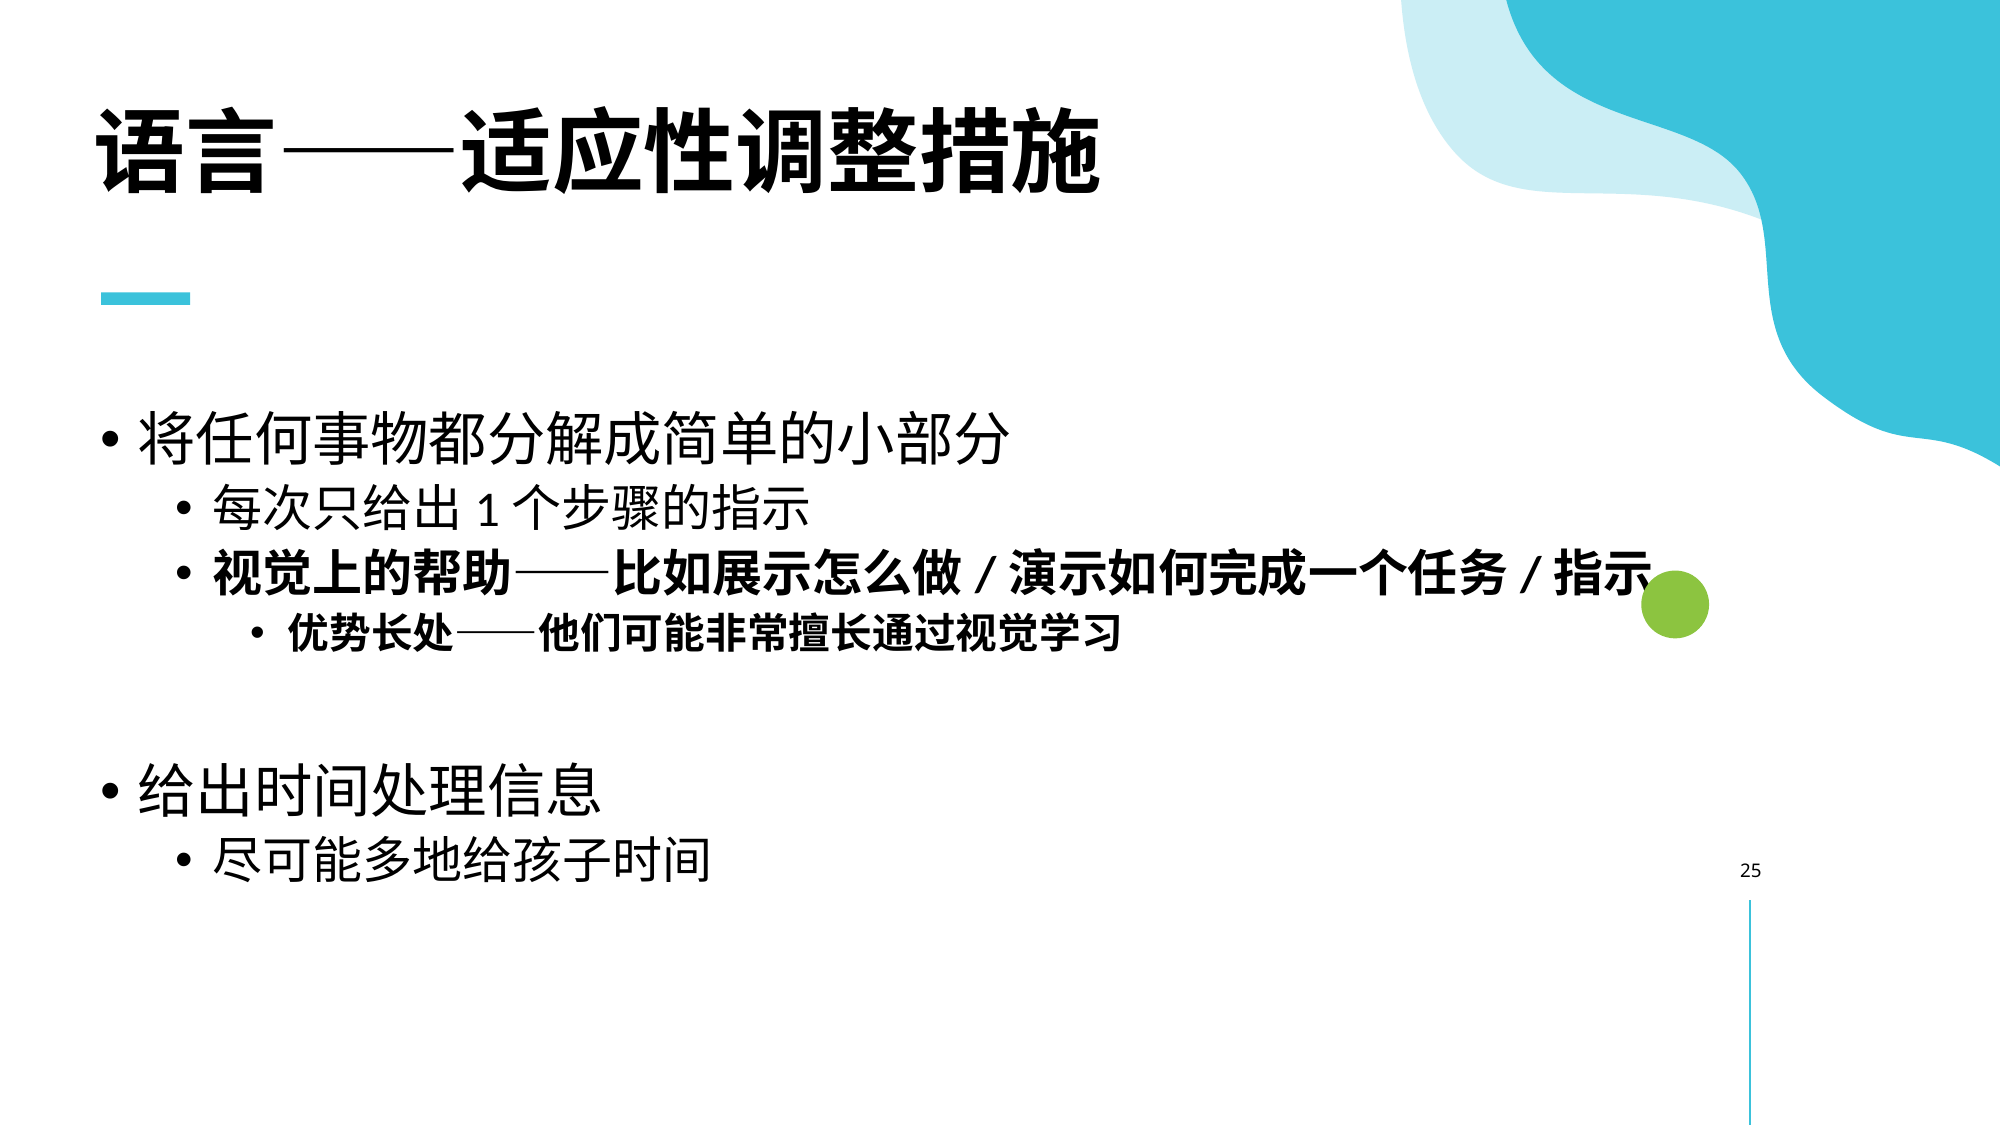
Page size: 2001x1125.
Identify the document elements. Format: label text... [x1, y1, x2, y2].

text_box 25 [1734, 858, 1766, 881]
title 语言——适应性调整措施 [78, 47, 1765, 265]
text_box [1400, 0, 1760, 221]
list 将任何事物都分解成简单的小部分 每次只给出1个步骤的指示 视觉上的帮助——比如展示怎么做/演示如何完成一个任务/指示 优势长处——他们可能非常擅长通过视觉学习 给出时间处理信息 尽可能多地给孩子时间 [85, 402, 1811, 1117]
text_box [1505, 0, 2000, 468]
text_box [1640, 569, 1711, 640]
